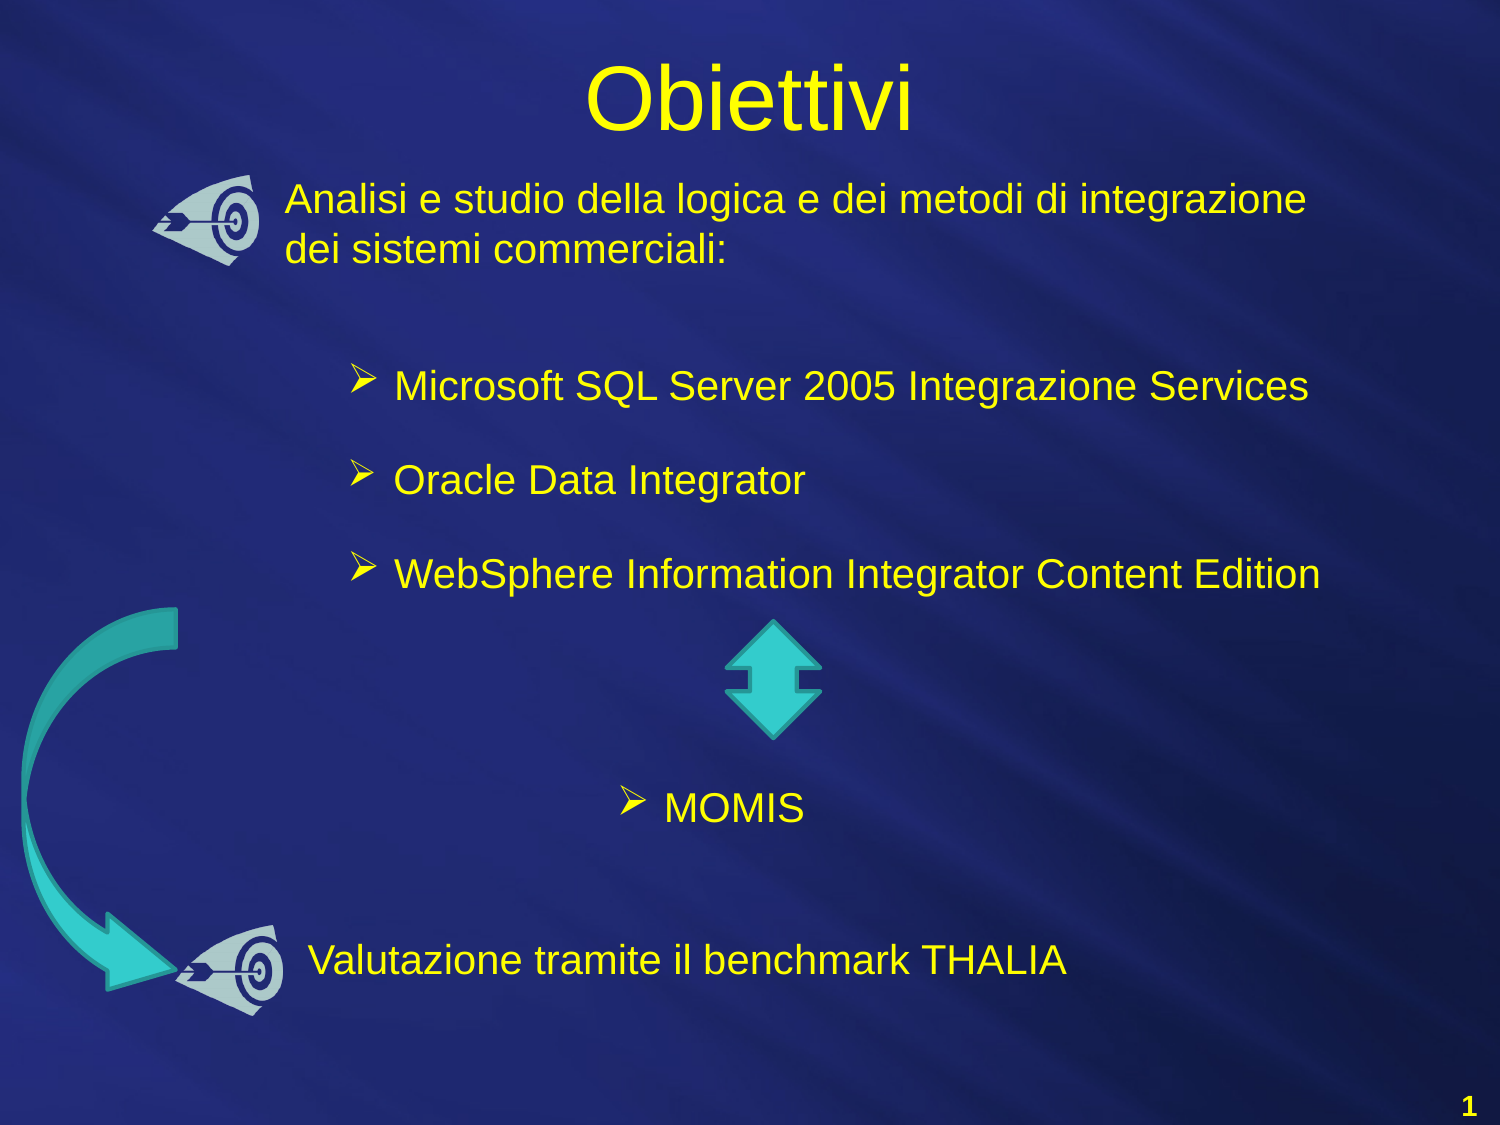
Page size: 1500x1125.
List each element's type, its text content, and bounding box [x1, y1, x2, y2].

picture [0, 175, 1500, 1125]
text_box WebSphere Information Integrator Content Edition [292, 539, 1395, 604]
text_box Microsoft SQL Server 2005 Integrazione Services [292, 351, 1395, 417]
text_box Oracle Data Integrator [292, 445, 1395, 511]
text_box [724, 618, 823, 741]
text_box Analisi e studio della logica e dei metodi di integrazione dei sistemi commerciali: [269, 163, 1419, 279]
text_box 1 [1446, 1079, 1500, 1125]
text_box Valutazione tramite il benchmark THALIA [292, 925, 1278, 991]
text_box MOMIS [562, 773, 996, 839]
text_box [21, 607, 178, 992]
title Obiettivi [0, 0, 1500, 188]
